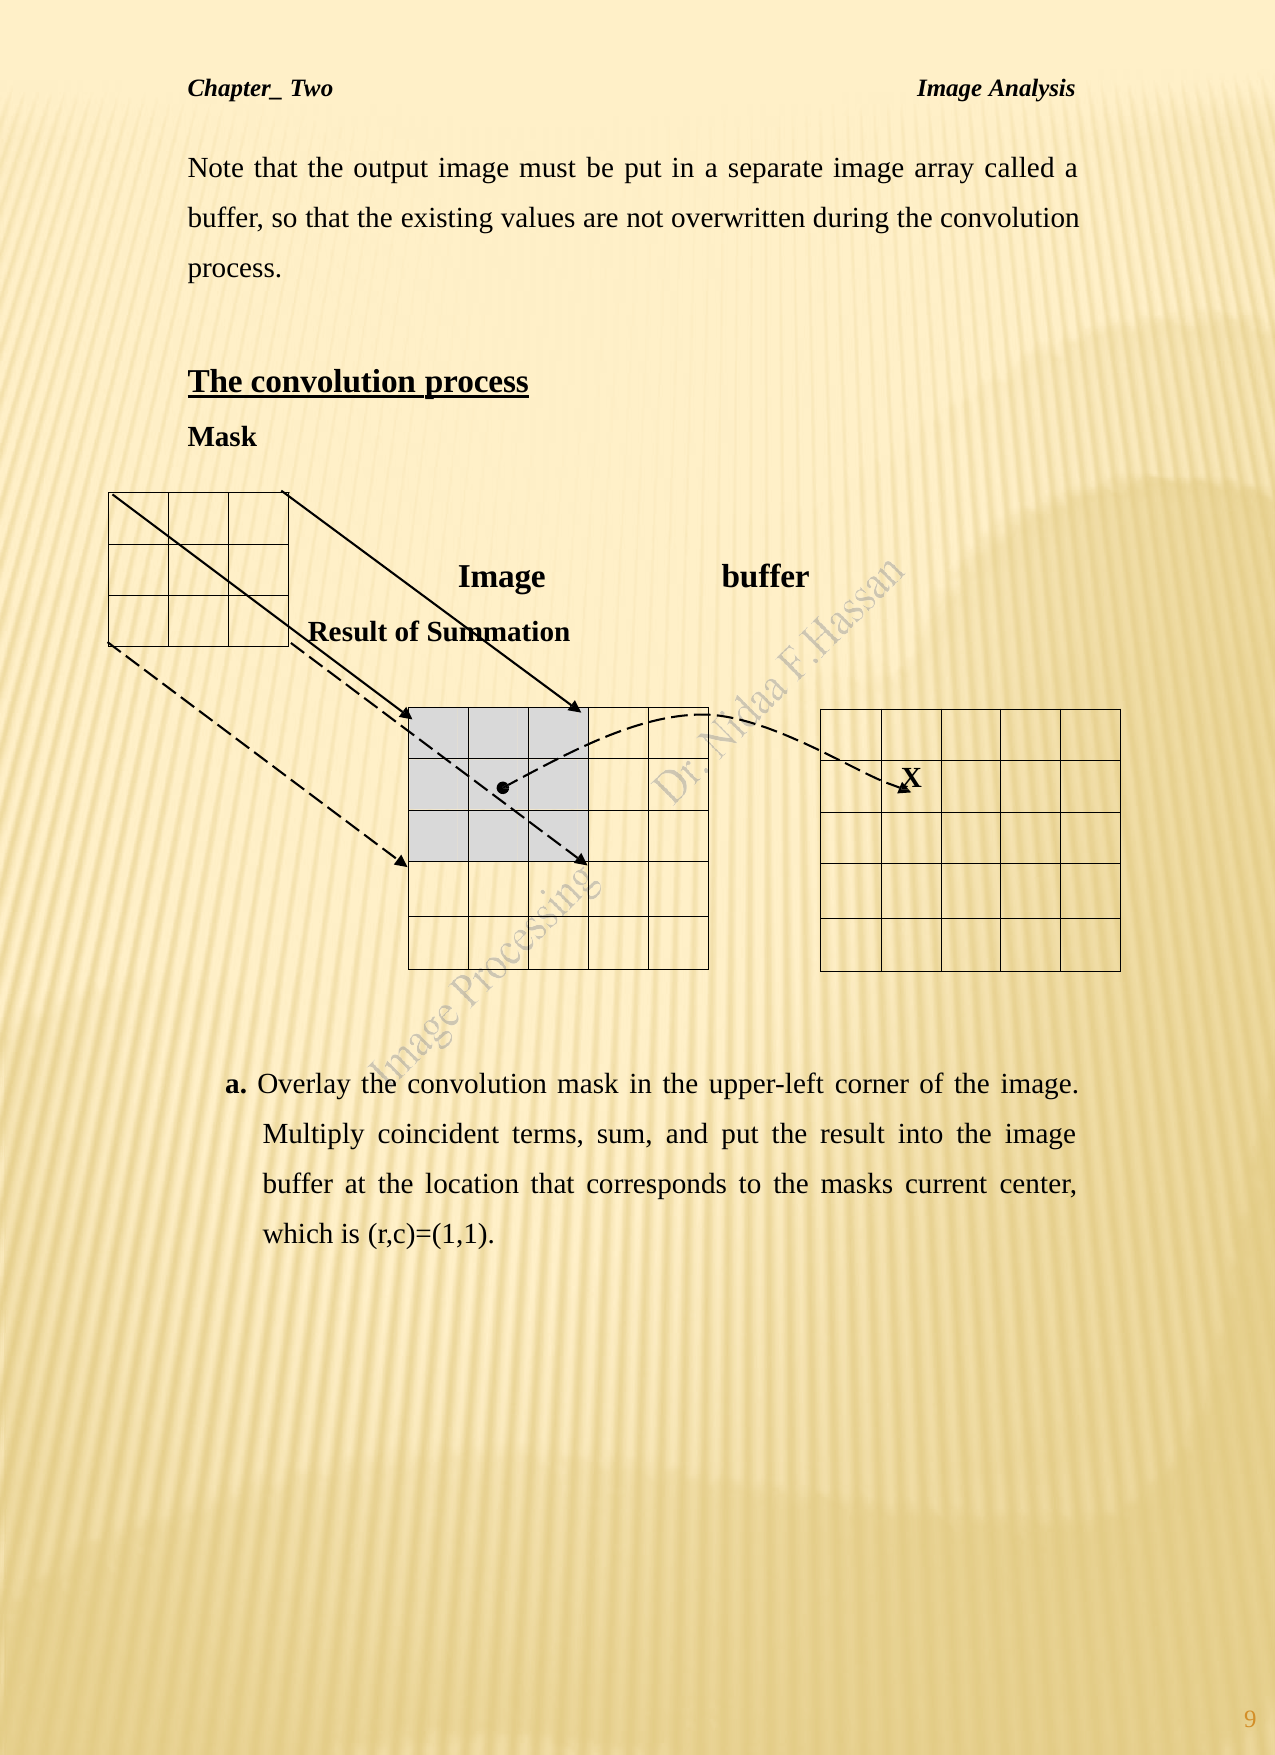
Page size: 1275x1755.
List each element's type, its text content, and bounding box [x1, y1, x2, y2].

text_box [458, 708, 468, 758]
text_box [540, 811, 578, 861]
text_box [366, 866, 601, 1047]
text_box [528, 820, 544, 833]
text_box [626, 722, 644, 730]
text_box [480, 708, 518, 758]
text_box [216, 723, 232, 736]
text_box [363, 833, 379, 846]
table_cell [942, 813, 1000, 863]
text_box [409, 811, 420, 861]
text_box [670, 714, 688, 719]
table_cell X [882, 761, 941, 812]
table_cell [942, 761, 1000, 812]
text_box [235, 737, 250, 750]
text_box [345, 683, 360, 696]
text_box [345, 819, 360, 832]
text_box [290, 778, 305, 791]
slide_number 9 [1205, 1702, 1257, 1755]
table_header [821, 710, 881, 760]
text_box [540, 708, 578, 758]
text_box [648, 717, 666, 724]
text_box [583, 738, 601, 747]
text_box [280, 489, 582, 713]
text_box [420, 759, 458, 810]
text_box [290, 642, 305, 654]
text_box [496, 778, 519, 795]
text_box [473, 779, 489, 792]
text_box [253, 751, 269, 763]
text_box [480, 811, 518, 861]
text_box [381, 847, 408, 868]
text_box [198, 710, 214, 722]
text_box [308, 792, 324, 805]
text_box Image Result of Summation [341, 532, 573, 648]
text_box [409, 708, 420, 758]
text_box [546, 834, 562, 847]
text_box [458, 811, 468, 861]
text_box [844, 762, 861, 772]
text_box [418, 738, 434, 751]
text_box [106, 641, 122, 653]
text_box [540, 759, 578, 810]
text_box [308, 655, 324, 668]
text_box [363, 697, 379, 709]
table_header [942, 710, 1000, 760]
text_box [271, 765, 287, 777]
text_box [143, 668, 159, 681]
table_cell [821, 919, 881, 971]
text_box [650, 561, 906, 806]
table_cell [1061, 813, 1120, 863]
text_box [400, 724, 415, 737]
text_box [760, 724, 778, 733]
table_header [1001, 710, 1060, 760]
text_box [518, 708, 528, 758]
text_box [529, 759, 540, 810]
text_box [578, 811, 588, 861]
table_cell [1061, 761, 1120, 812]
text_box [436, 752, 452, 764]
text_box [578, 708, 588, 758]
text_box [563, 747, 580, 757]
text_box [529, 824, 540, 861]
text_box Image Result of Summation [305, 532, 490, 648]
text_box [529, 811, 540, 827]
table_cell [882, 813, 941, 863]
text_box [480, 759, 518, 810]
text_box [518, 759, 528, 810]
text_box [326, 669, 342, 682]
text_box [565, 848, 588, 866]
table_cell [821, 761, 881, 812]
text_box [420, 811, 458, 861]
table_cell [1001, 919, 1060, 971]
table_cell [882, 919, 941, 971]
text_box [782, 732, 799, 742]
table_header [882, 710, 941, 760]
text_box [510, 807, 525, 819]
text_box [180, 696, 195, 708]
text_box [455, 765, 470, 778]
text_box [161, 682, 177, 695]
text_box [409, 759, 420, 810]
table_cell [942, 919, 1000, 971]
table_cell [821, 813, 881, 863]
text_box [469, 811, 480, 861]
text_box [125, 654, 140, 667]
table_cell [1001, 761, 1060, 812]
text_box [458, 771, 468, 810]
table_cell [942, 864, 1000, 918]
text_box [578, 759, 588, 810]
table_cell [1061, 864, 1120, 918]
text_box [111, 493, 413, 720]
text_box [739, 718, 756, 726]
text_box [803, 742, 820, 752]
table_header [1061, 710, 1120, 760]
text_box [491, 793, 507, 805]
table_cell [1001, 864, 1060, 918]
text_box [542, 757, 559, 768]
text_box buffer [719, 552, 813, 595]
text_box [518, 811, 528, 861]
text_box [469, 708, 480, 758]
text_box [381, 710, 397, 723]
text_box [605, 729, 622, 738]
text_box [886, 781, 912, 794]
text_box Chapter_ Two Image Analysis Note that the output image must be put in a separate image array called a buffer, so that the existing values are not overwritten during the convolution process. The convolution process Mask [185, 69, 1089, 453]
text_box a. Overlay the convolution mask in the upper-left corner of the image. Multiply coincident terms, sum, and put the result into the image buffer at the location that corresponds to the masks current center, which is (r,c)=(1,1). [222, 1047, 1090, 1250]
text_box [458, 759, 468, 773]
text_box [420, 708, 458, 758]
text_box [469, 759, 480, 810]
text_box [824, 751, 840, 762]
table_cell [1061, 919, 1120, 971]
text_box [529, 708, 540, 758]
table_cell [882, 864, 941, 918]
text_box [716, 714, 734, 720]
text_box [865, 772, 882, 782]
text_box [326, 806, 342, 818]
table_cell [821, 864, 881, 918]
text_box [522, 768, 539, 778]
table_cell [1001, 813, 1060, 863]
